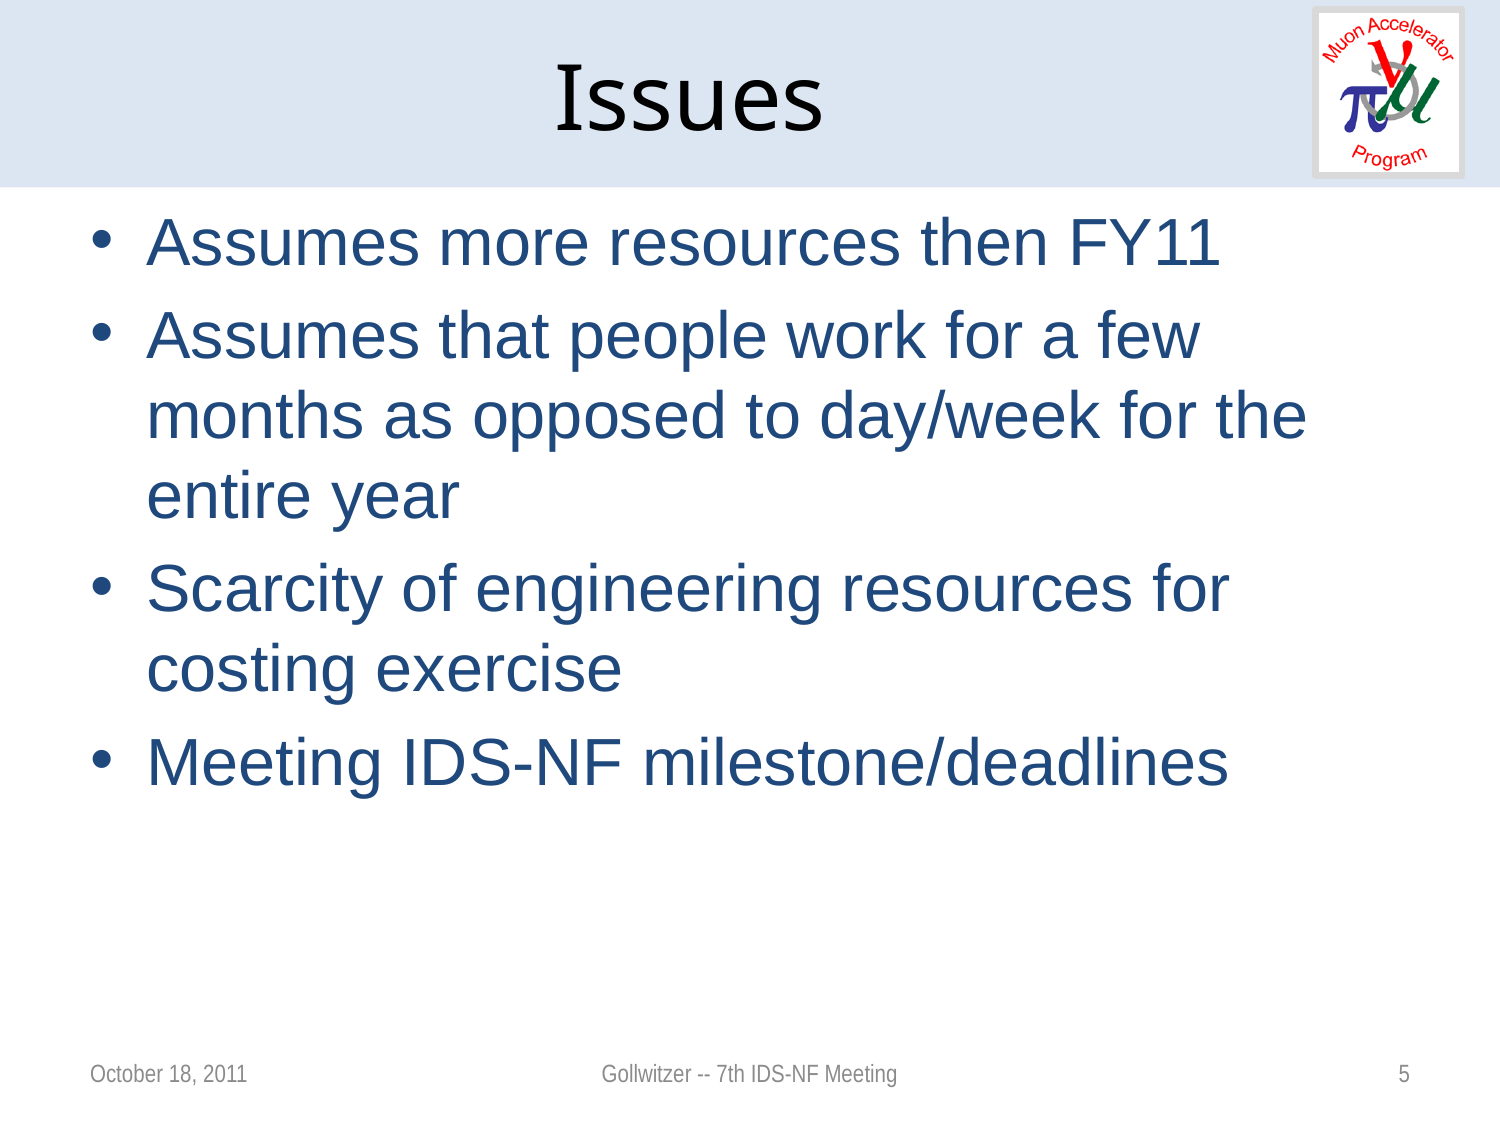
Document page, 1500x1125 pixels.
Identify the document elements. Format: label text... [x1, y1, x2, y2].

list Assumes more resources then FY11 Assumes that people work for a few months as opposed to day/week for the entire year Scarcity of engineering resources for costing exercise Meeting IDS-NF milestone/deadlines [75, 191, 1425, 1041]
title Issues [71, 0, 1309, 188]
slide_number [75, 1042, 425, 1103]
slide_number 5 [1074, 1042, 1425, 1103]
footer Gollwitzer -- 7th IDS-NF Meeting [512, 1042, 988, 1103]
picture [1319, 13, 1459, 172]
